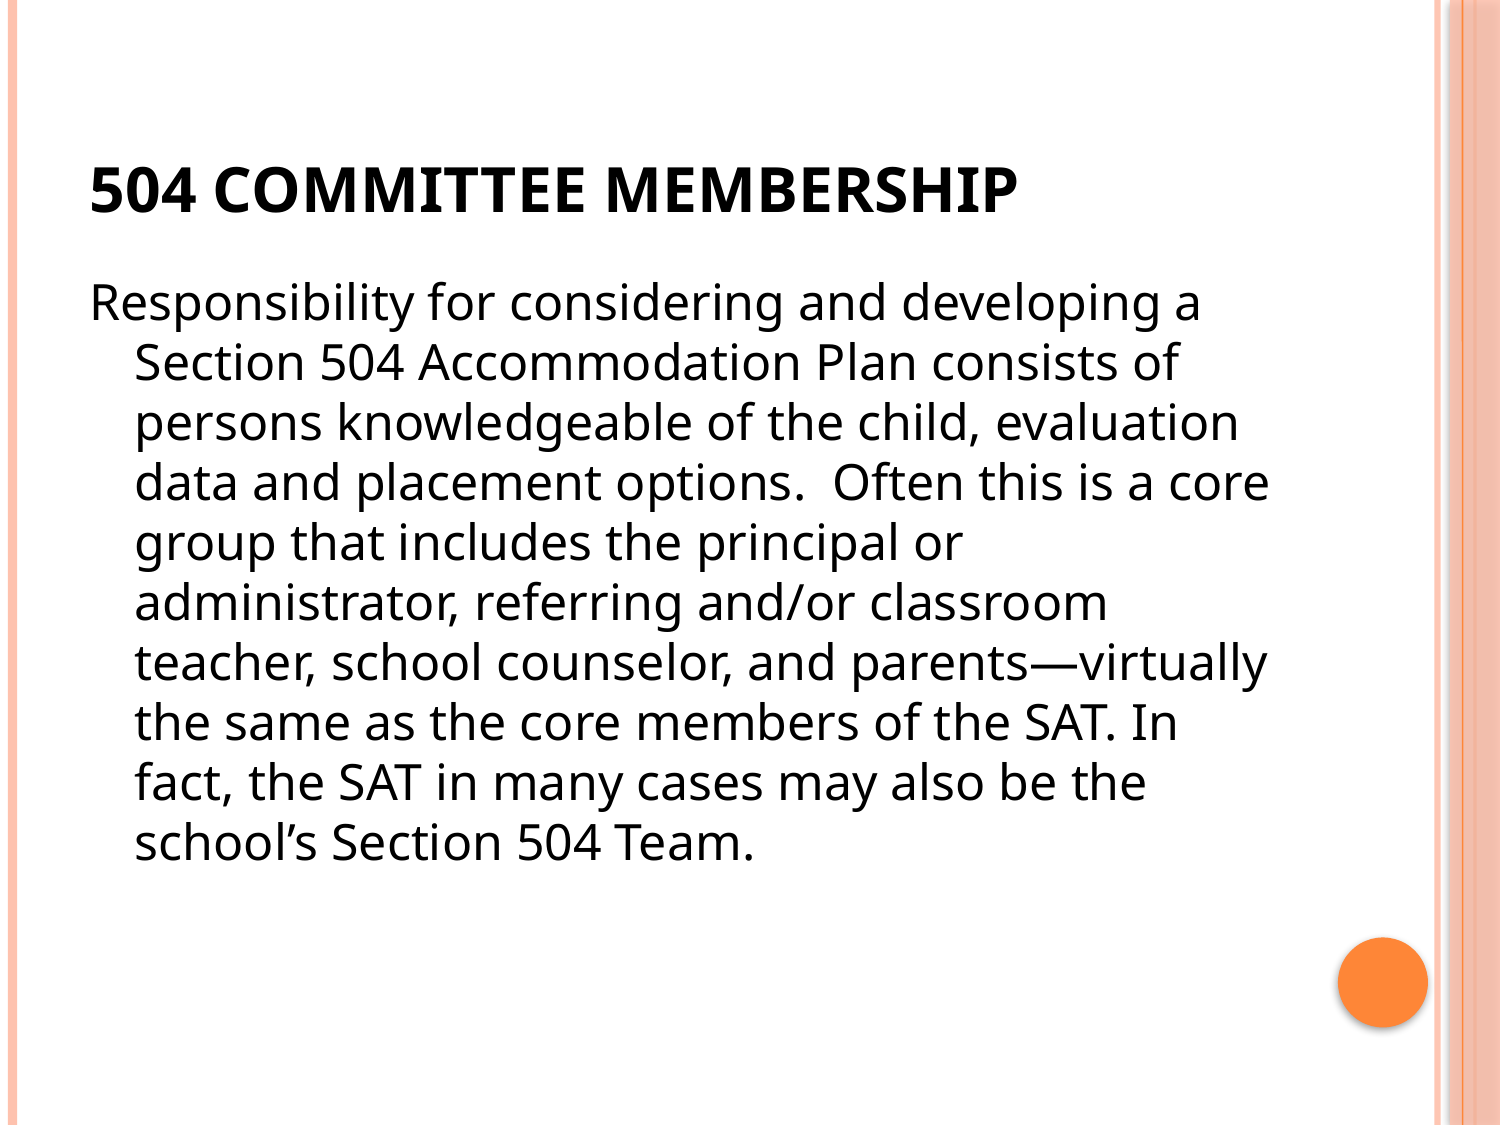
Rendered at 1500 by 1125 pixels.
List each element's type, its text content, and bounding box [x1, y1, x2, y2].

list Responsibility for considering and developing a Section 504 Accommodation Plan consists of persons knowledgeable of the child, evaluation data and placement options. Often this is a core group that includes the principal or administrator, referring and/or classroom teacher, school counselor, and parents—virtually the same as the core members of the SAT. In fact, the SAT in many cases may also be the school’s Section 504 Team. [75, 262, 1300, 1062]
title 504 Committee Membership [75, 45, 1300, 233]
